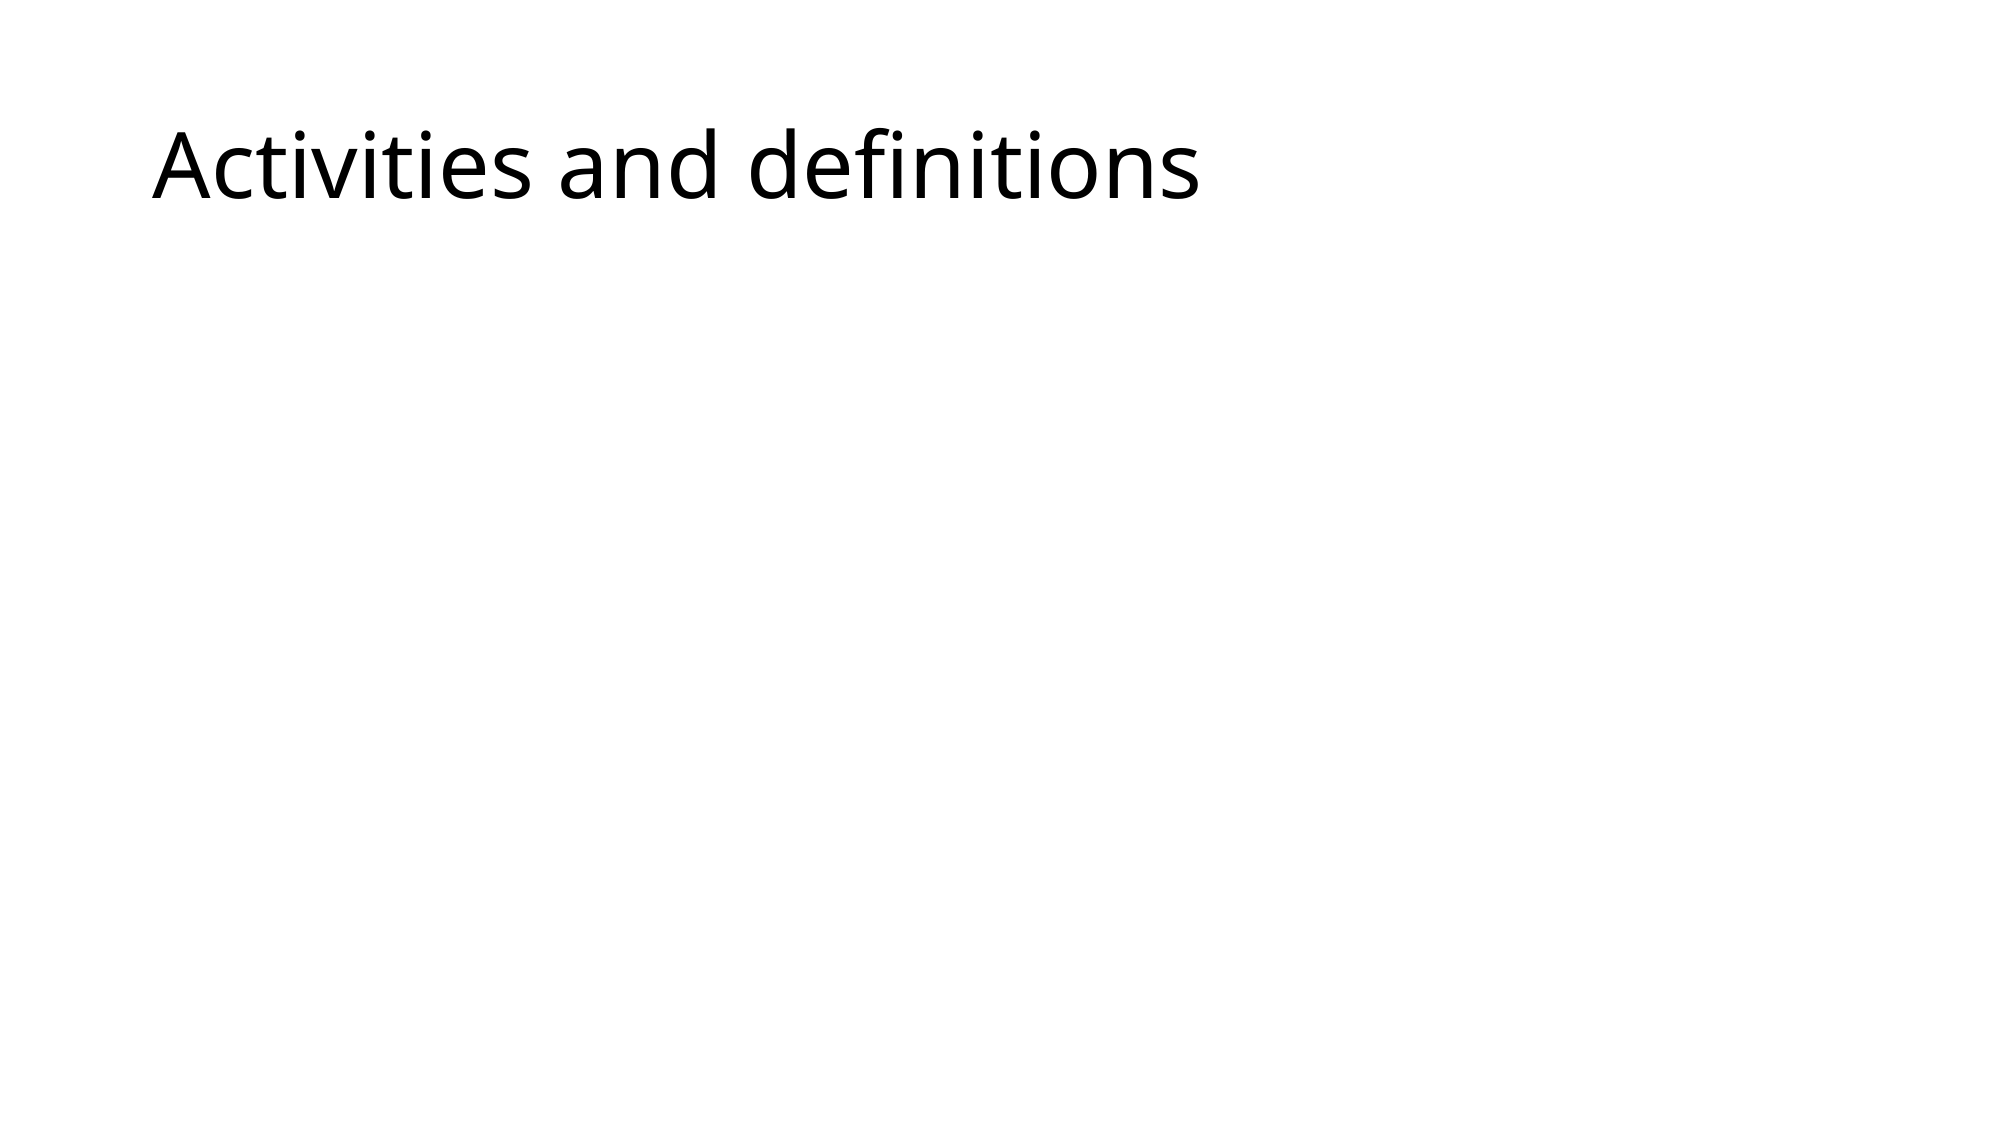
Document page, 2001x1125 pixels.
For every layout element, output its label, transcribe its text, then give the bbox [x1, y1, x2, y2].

title Activities and definitions [137, 59, 1863, 278]
